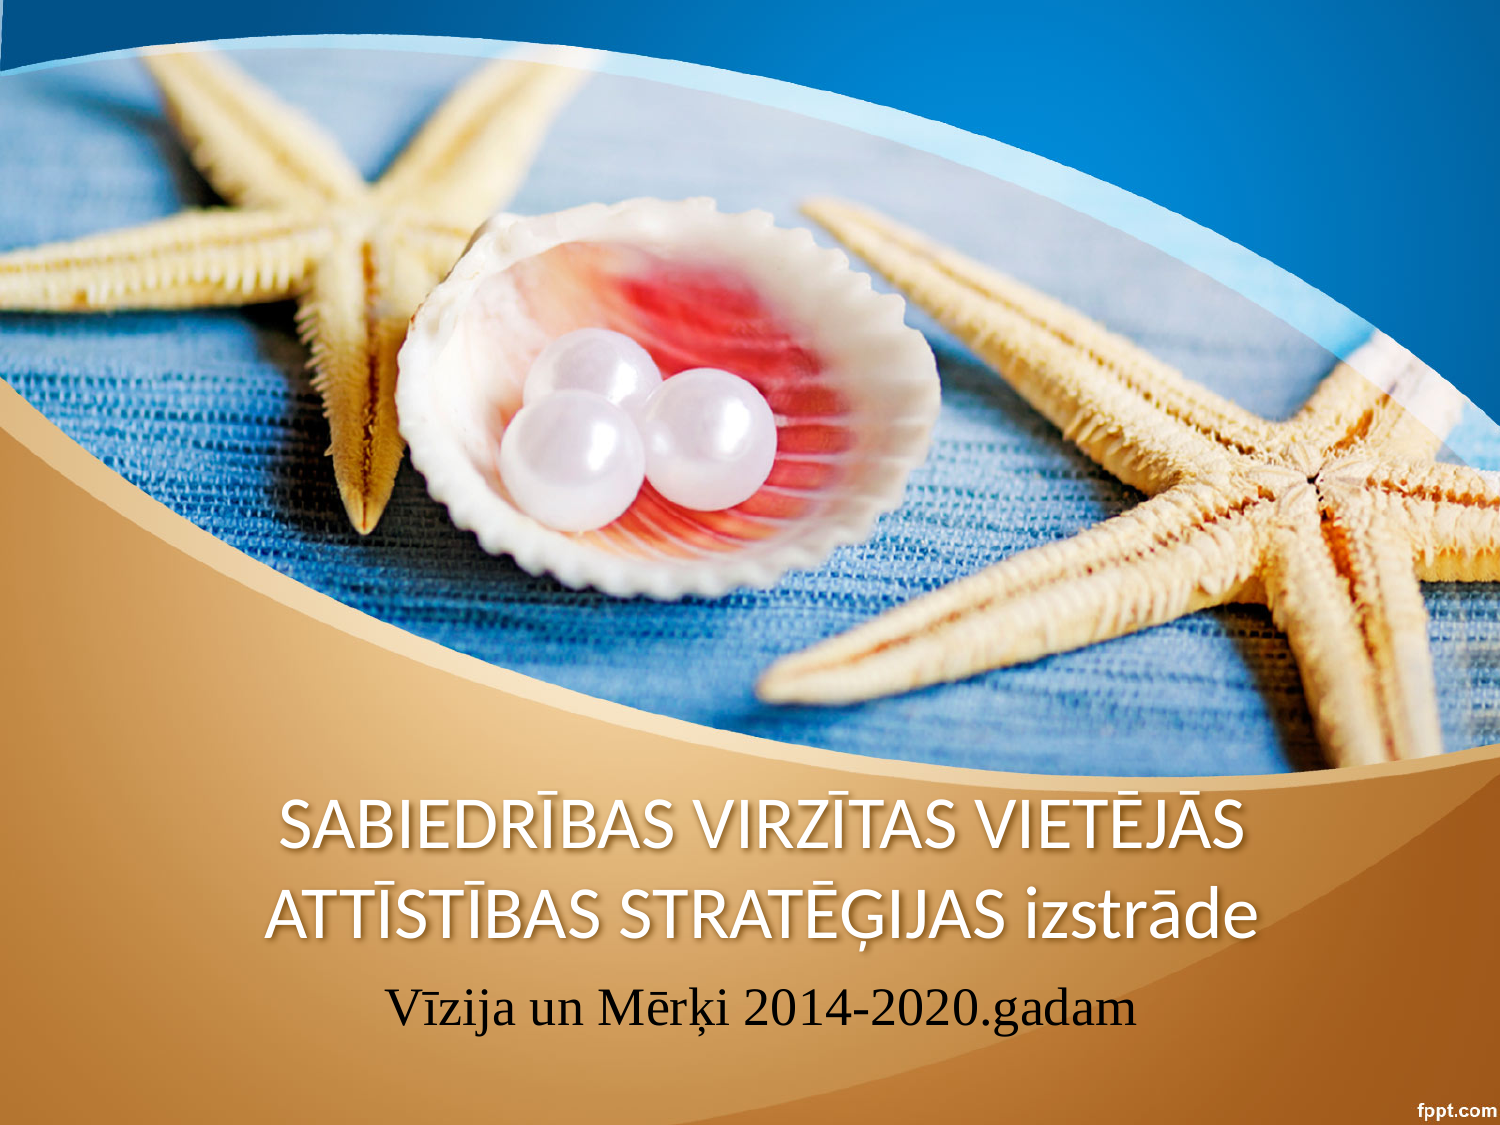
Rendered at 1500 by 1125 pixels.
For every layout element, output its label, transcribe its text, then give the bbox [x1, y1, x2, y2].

title SABIEDRĪBAS VIRZĪTAS VIETĒJĀS ATTĪSTĪBAS STRATĒĢIJAS izstrāde [98, 762, 1427, 964]
subtitle Vīzija un Mērķi 2014-2020.gadam [98, 963, 1425, 1064]
picture [0, 0, 1500, 1125]
